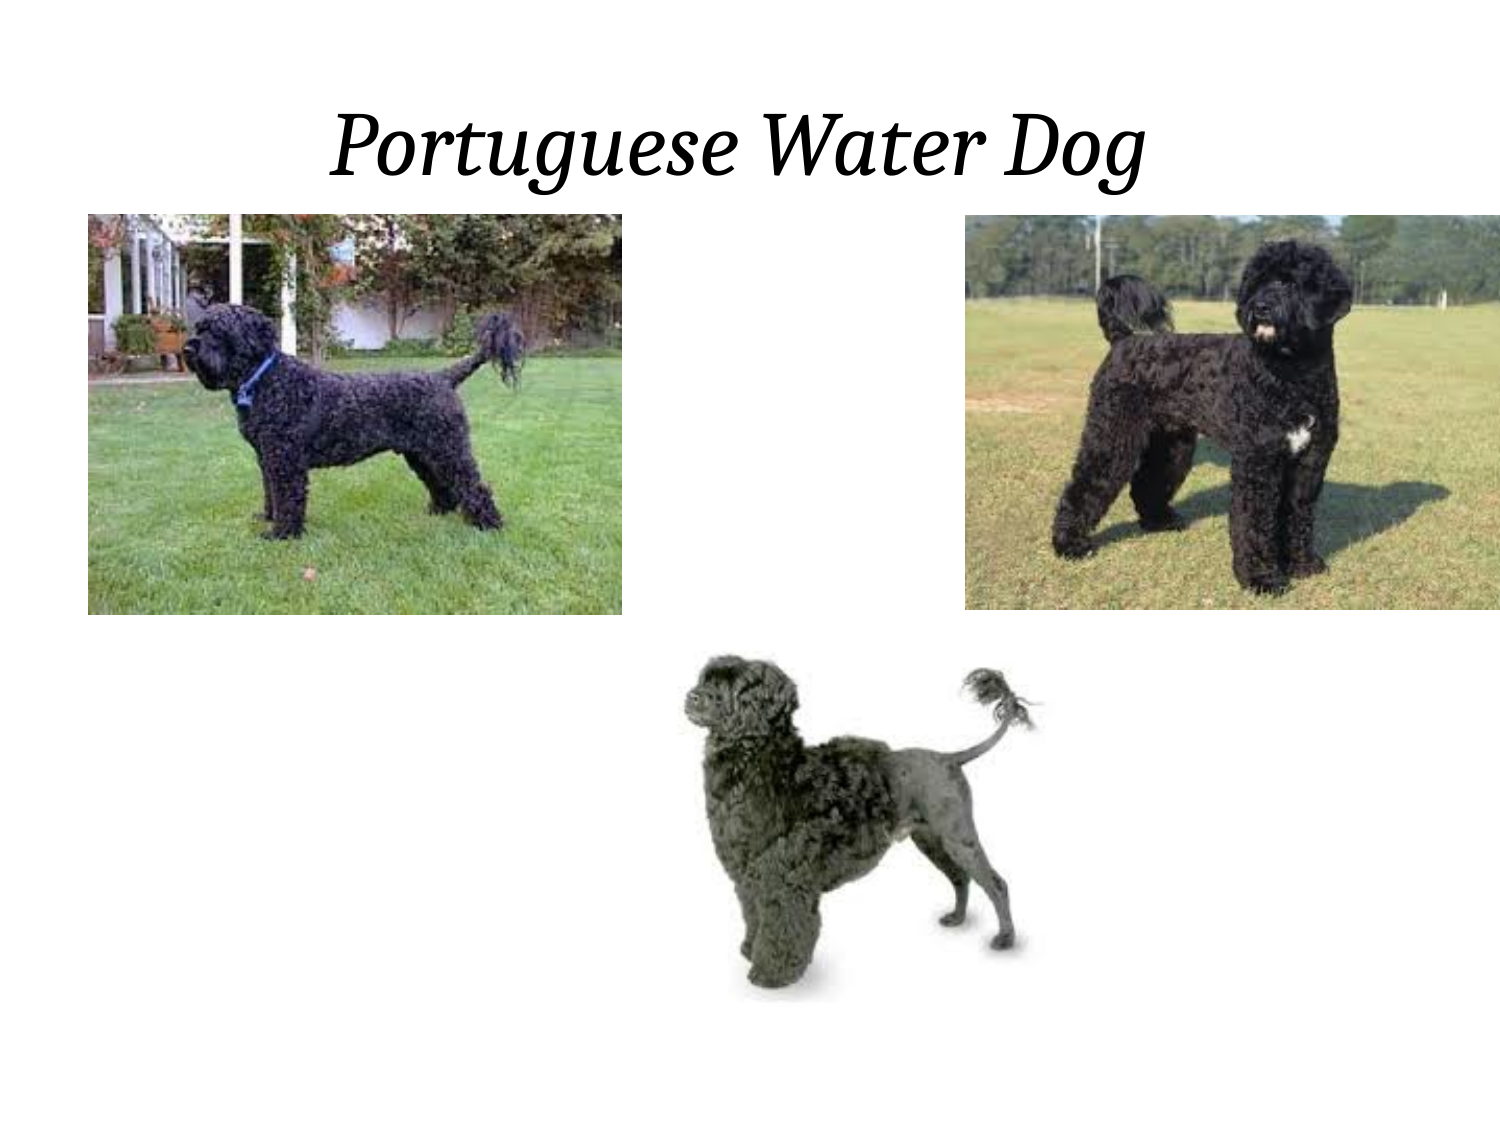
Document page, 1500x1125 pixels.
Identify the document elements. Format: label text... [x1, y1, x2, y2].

picture [88, 214, 623, 615]
title Portuguese Water Dog [75, 45, 1425, 233]
picture [964, 215, 1500, 610]
picture [561, 635, 1153, 1007]
